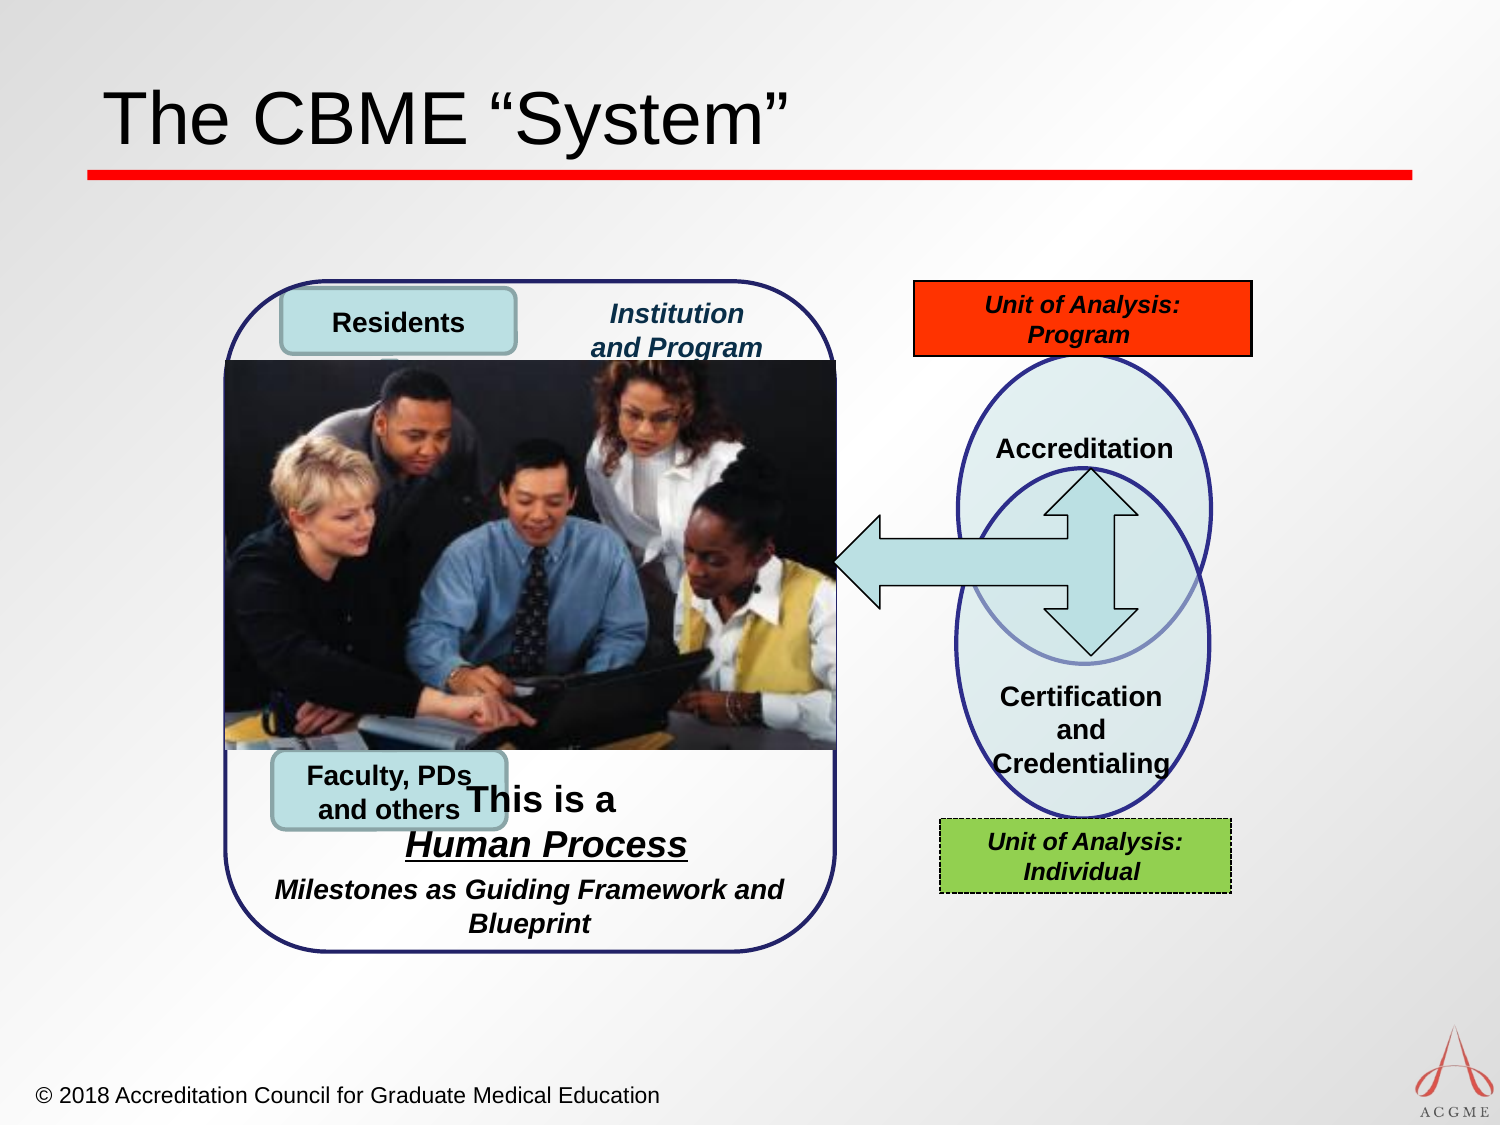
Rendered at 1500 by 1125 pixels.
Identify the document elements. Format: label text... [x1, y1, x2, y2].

text_box [781, 290, 835, 359]
title The CBME “System” [87, 70, 1100, 159]
text_box [223, 758, 837, 913]
text_box [1007, 787, 1159, 818]
text_box [290, 947, 770, 954]
text_box [954, 466, 1212, 699]
text_box Unit of Analysis: Program [914, 281, 1252, 356]
text_box [225, 279, 776, 360]
text_box Institution and Program [574, 288, 781, 359]
text_box [955, 424, 1047, 538]
text_box This is a Human Process [371, 767, 722, 873]
text_box Unit of Analysis: Individual [939, 818, 1231, 894]
text_box Accreditation [976, 422, 1193, 472]
picture [225, 360, 836, 751]
text_box Milestones as Guiding Framework and Blueprint [243, 863, 816, 947]
text_box Certification and Credentialing [957, 670, 1205, 787]
text_box [841, 468, 1138, 656]
text_box [1119, 424, 1214, 573]
text_box [977, 356, 1192, 422]
